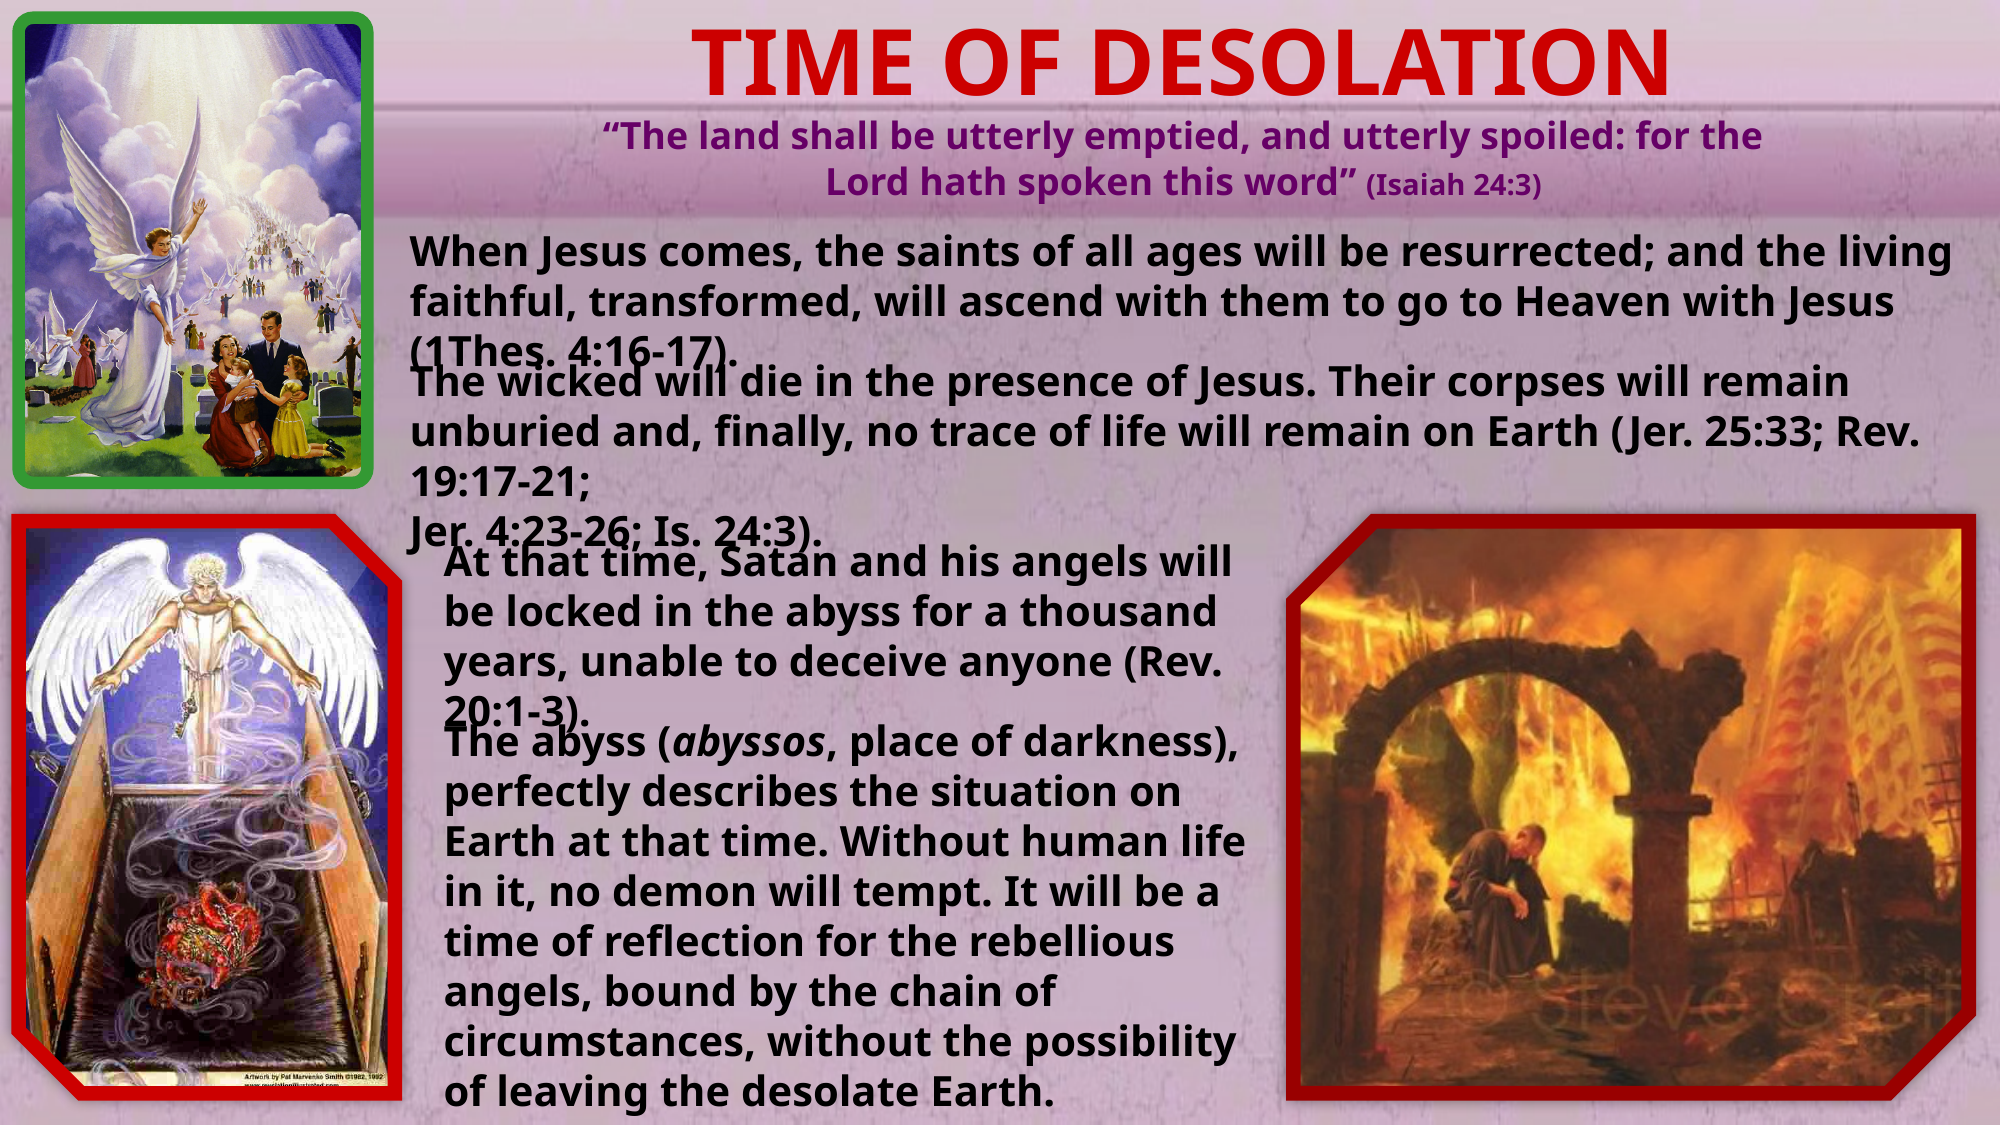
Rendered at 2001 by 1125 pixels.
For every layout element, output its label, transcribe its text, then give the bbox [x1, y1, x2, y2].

text_box When Jesus comes, the saints of all ages will be resurrected; and the living faithful, transformed, will ascend with them to go to Heaven with Jesus (1Thes. 4:16-17). [394, 217, 2000, 346]
text_box At that time, Satan and his angels will be locked in the abyss for a thousand years, unable to deceive anyone (Rev. 20:1-3). [428, 562, 1261, 707]
text_box TIME OF DESOLATION [367, 0, 2000, 122]
text_box The abyss (abyssos, place of darkness), perfectly describes the situation on Earth at that time. Without human life in it, no demon will tempt. It will be a time of reflection for the rebellious angels, bound by the chain of circumstances, without the possibility of leaving the desolate Earth. [428, 707, 1278, 1123]
picture [18, 520, 396, 1094]
picture [18, 17, 368, 484]
text_box “The land shall be utterly emptied, and utterly spoiled: for the Lord hath spoken this word” (Isaiah 24:3) [551, 105, 1817, 210]
picture [1292, 520, 1970, 1094]
text_box The wicked will die in the presence of Jesus. Their corpses will remain unburied and, finally, no trace of life will remain on Earth (Jer. 25:33; Rev. 19:17-21; Jer. 4:23-26; Is. 24:3). [394, 346, 2000, 562]
